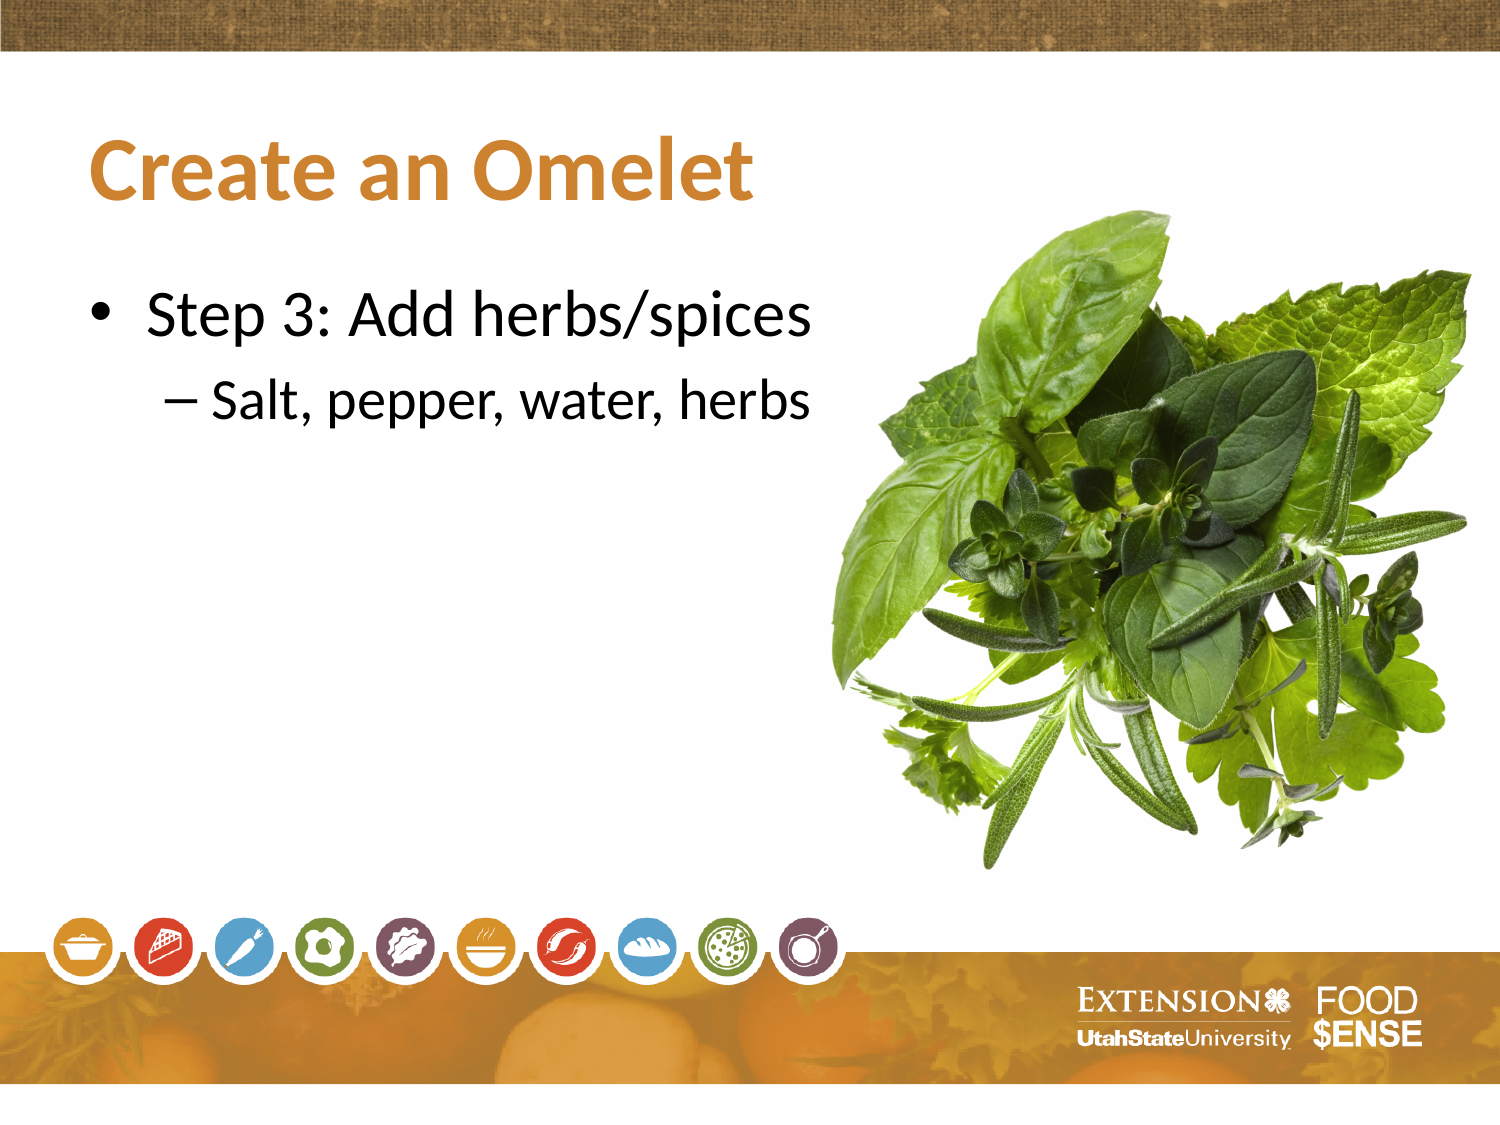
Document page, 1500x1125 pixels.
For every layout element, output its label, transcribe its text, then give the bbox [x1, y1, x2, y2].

picture [0, 0, 1500, 1125]
list Step 3: Add herbs/spices Salt, pepper, water, herbs [75, 262, 778, 862]
title Create an Omelet [75, 101, 1425, 233]
